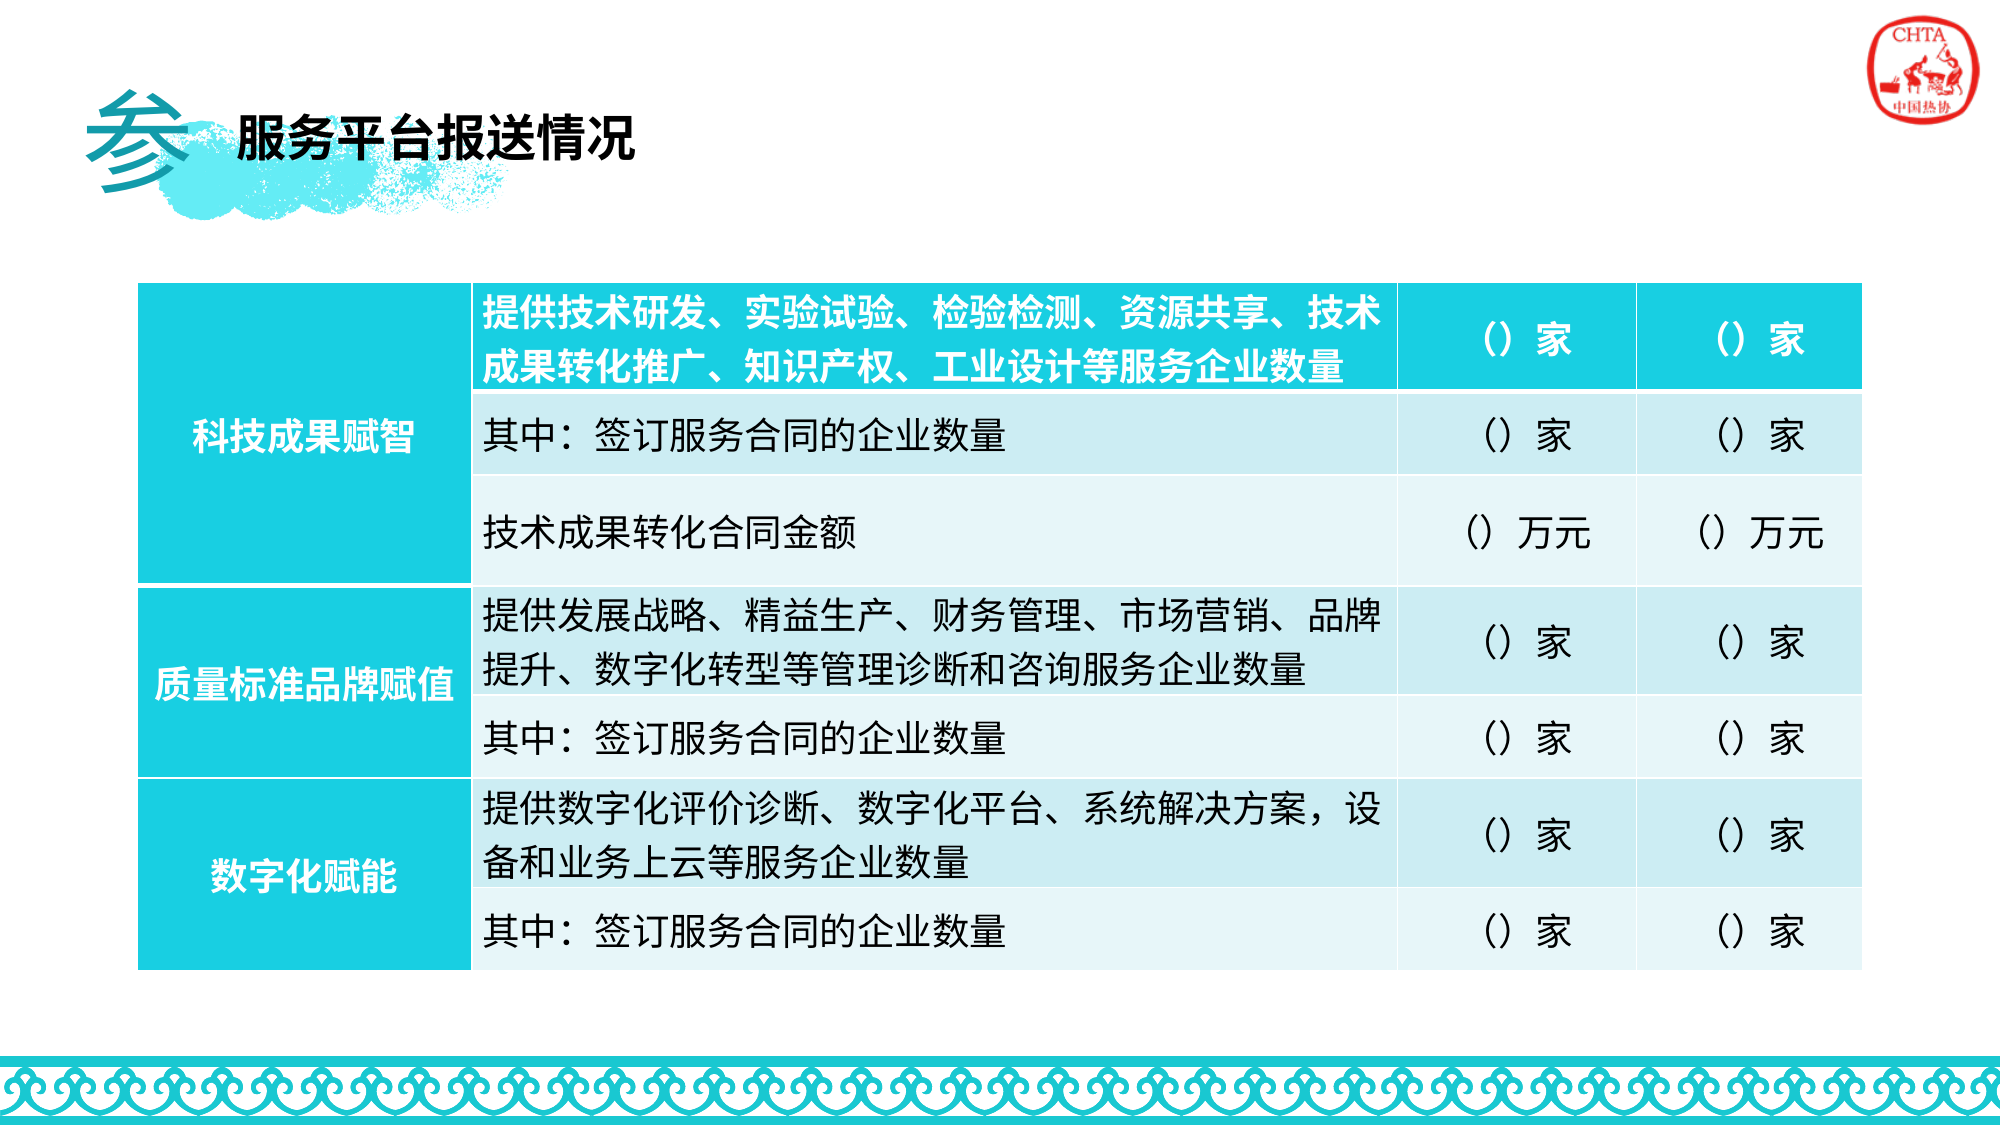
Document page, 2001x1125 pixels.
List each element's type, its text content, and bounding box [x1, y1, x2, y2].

table_cell （）家 [1637, 888, 1862, 970]
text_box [0, 1055, 2000, 1125]
table_cell （）家 [1398, 888, 1636, 970]
table_cell （）家 [1398, 696, 1636, 777]
table_cell 质量标准品牌赋值 [138, 588, 471, 777]
table_cell 提供数字化评价诊断、数字化平台、系统解决方案，设备和业务上云等服务企业数量 [473, 779, 1397, 887]
table_cell （）家 [1398, 394, 1636, 474]
table_cell （）家 [1637, 779, 1862, 887]
table_cell （）家 [1637, 587, 1862, 694]
table_cell （）万元 [1637, 476, 1862, 585]
table_cell 其中：签订服务合同的企业数量 [473, 888, 1397, 970]
table_cell （）家 [1637, 394, 1862, 474]
table_cell （）家 [1398, 779, 1636, 887]
table_header 科技成果赋智 [138, 283, 471, 583]
table_header 提供技术研发、实验试验、检验检测、资源共享、技术成果转化推广、知识产权、工业设计等服务企业数量 [473, 283, 1397, 389]
table_cell （）家 [1398, 587, 1636, 694]
table_cell 数字化赋能 [138, 779, 471, 970]
list 参 [54, 64, 220, 217]
list 服务平台报送情况 [221, 99, 1015, 176]
table_cell 技术成果转化合同金额 [473, 476, 1397, 585]
picture [1864, 13, 1986, 128]
table_cell 提供发展战略、精益生产、财务管理、市场营销、品牌提升、数字化转型等管理诊断和咨询服务企业数量 [473, 587, 1397, 694]
table_header （）家 [1398, 283, 1636, 389]
table_cell （）家 [1637, 696, 1862, 777]
table_cell 其中：签订服务合同的企业数量 [473, 696, 1397, 777]
table_header （）家 [1637, 283, 1862, 389]
table_cell （）万元 [1398, 476, 1636, 585]
table_cell 其中：签订服务合同的企业数量 [473, 394, 1397, 474]
